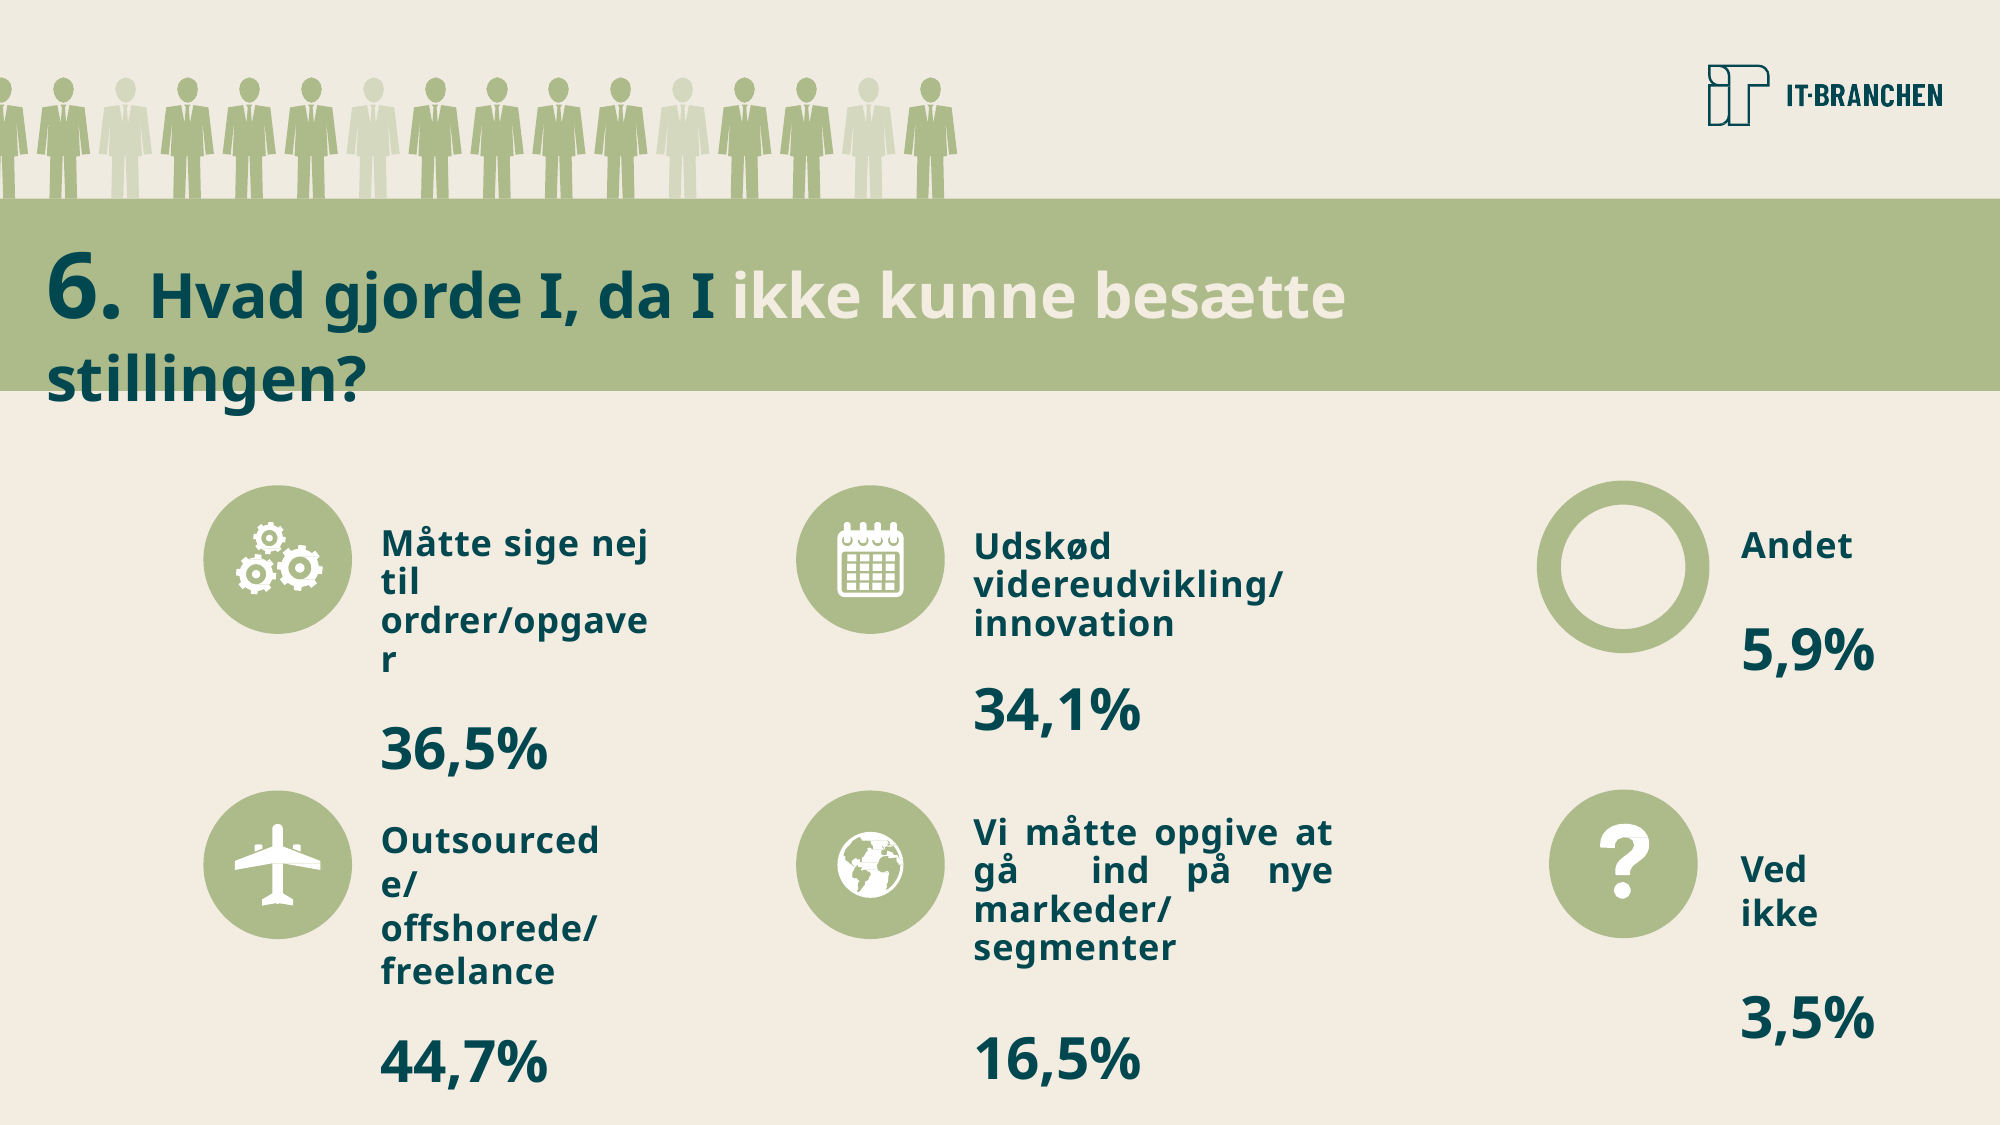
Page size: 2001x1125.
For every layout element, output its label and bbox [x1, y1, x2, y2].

text_box [203, 790, 353, 940]
text_box [36, 77, 91, 199]
text_box [1795, 84, 1808, 107]
text_box [0, 198, 2000, 1125]
text_box [203, 485, 353, 634]
text_box [594, 77, 648, 199]
text_box [470, 77, 524, 199]
text_box [1549, 789, 1698, 939]
text_box [222, 77, 276, 199]
text_box [408, 77, 462, 199]
text_box [780, 77, 834, 199]
text_box [284, 77, 338, 199]
text_box [718, 77, 772, 199]
text_box [346, 77, 400, 199]
text_box [1808, 84, 1942, 107]
text_box [160, 77, 214, 199]
text_box [98, 77, 152, 199]
text_box [0, 77, 29, 199]
text_box [532, 77, 586, 199]
text_box [1787, 84, 1792, 107]
text_box [1708, 64, 1770, 126]
text_box [903, 77, 958, 199]
text_box [842, 77, 896, 199]
text_box [656, 77, 710, 199]
